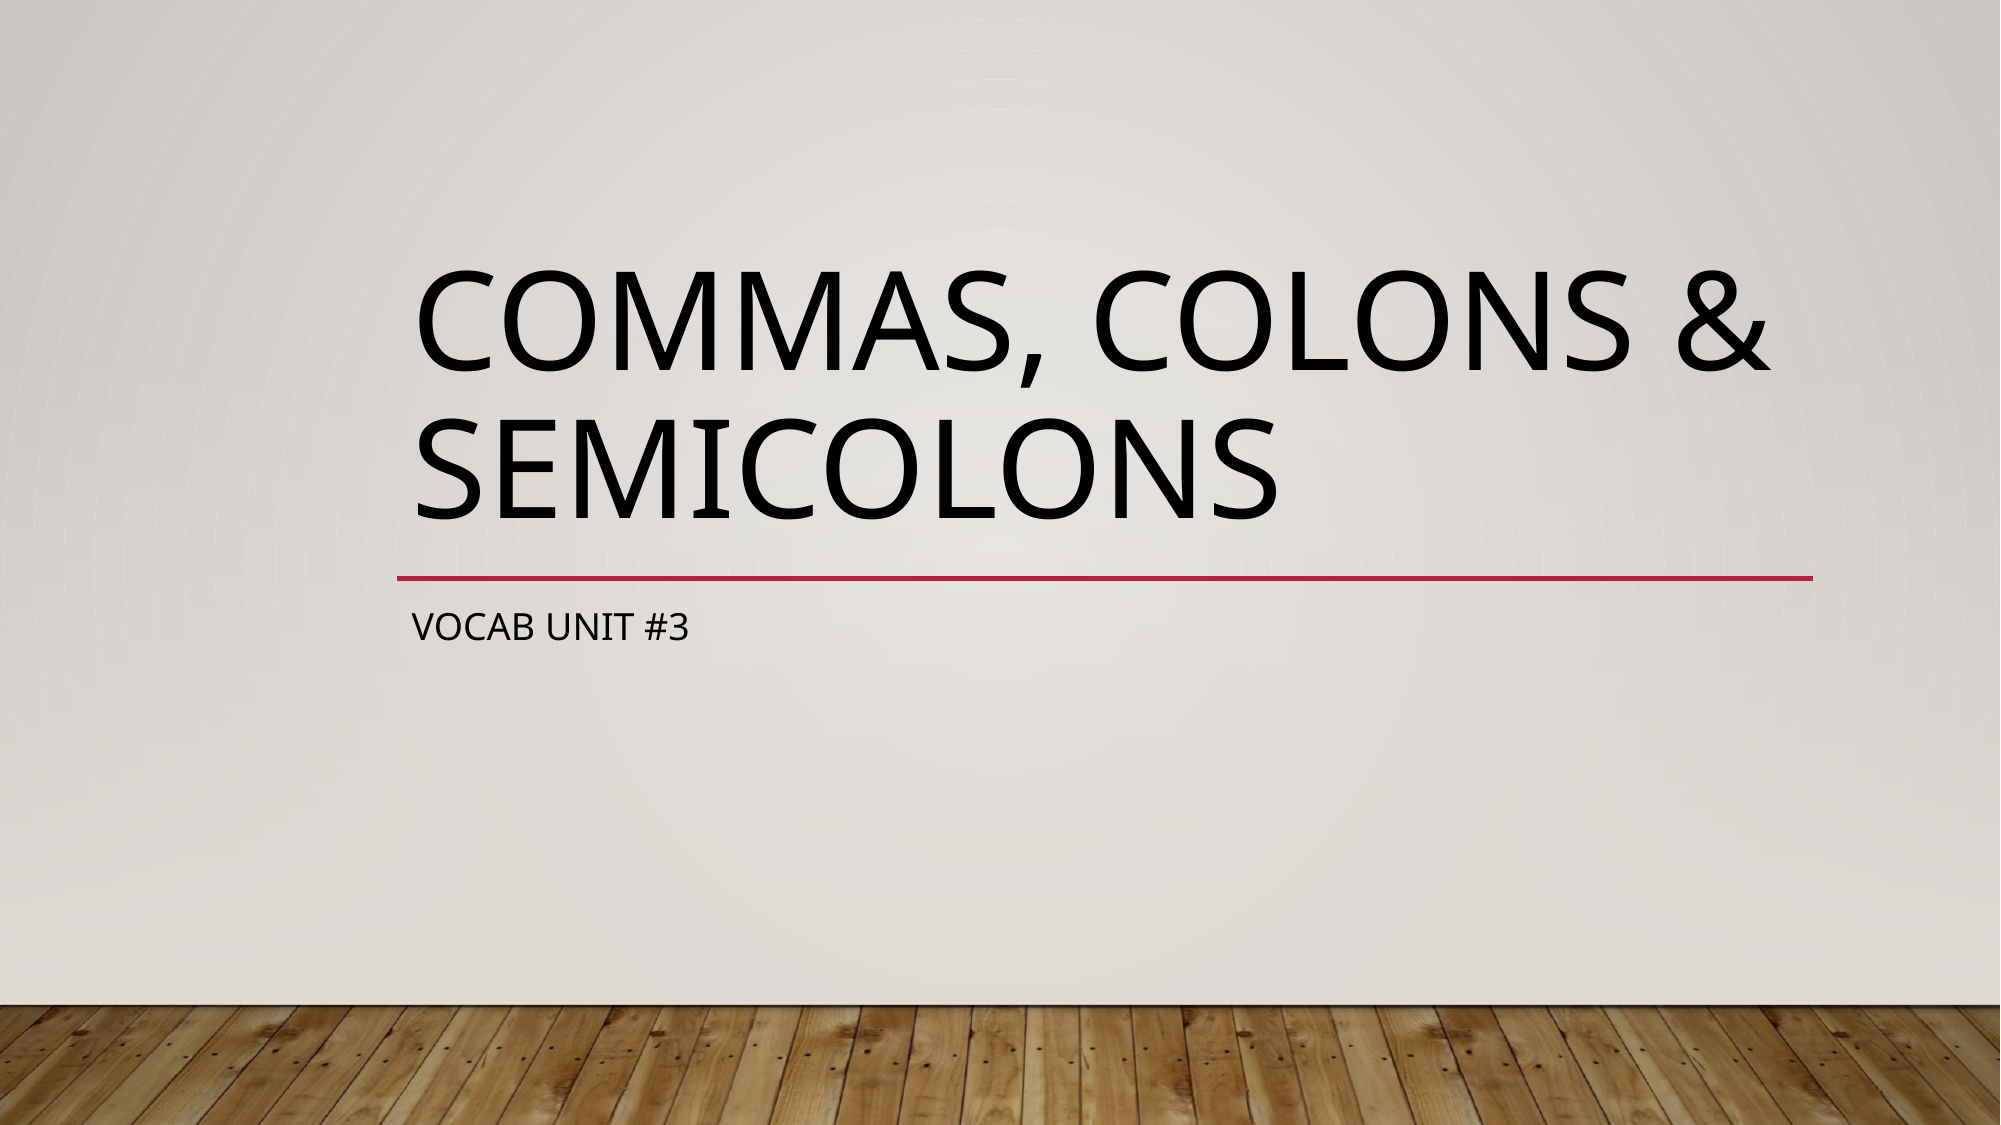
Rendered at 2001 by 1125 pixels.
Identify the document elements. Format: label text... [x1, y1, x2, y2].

picture [0, 1005, 2000, 1125]
title Commas, colons & semicolons [396, 131, 1814, 549]
subtitle VOCAB Unit #3 [396, 579, 1814, 740]
